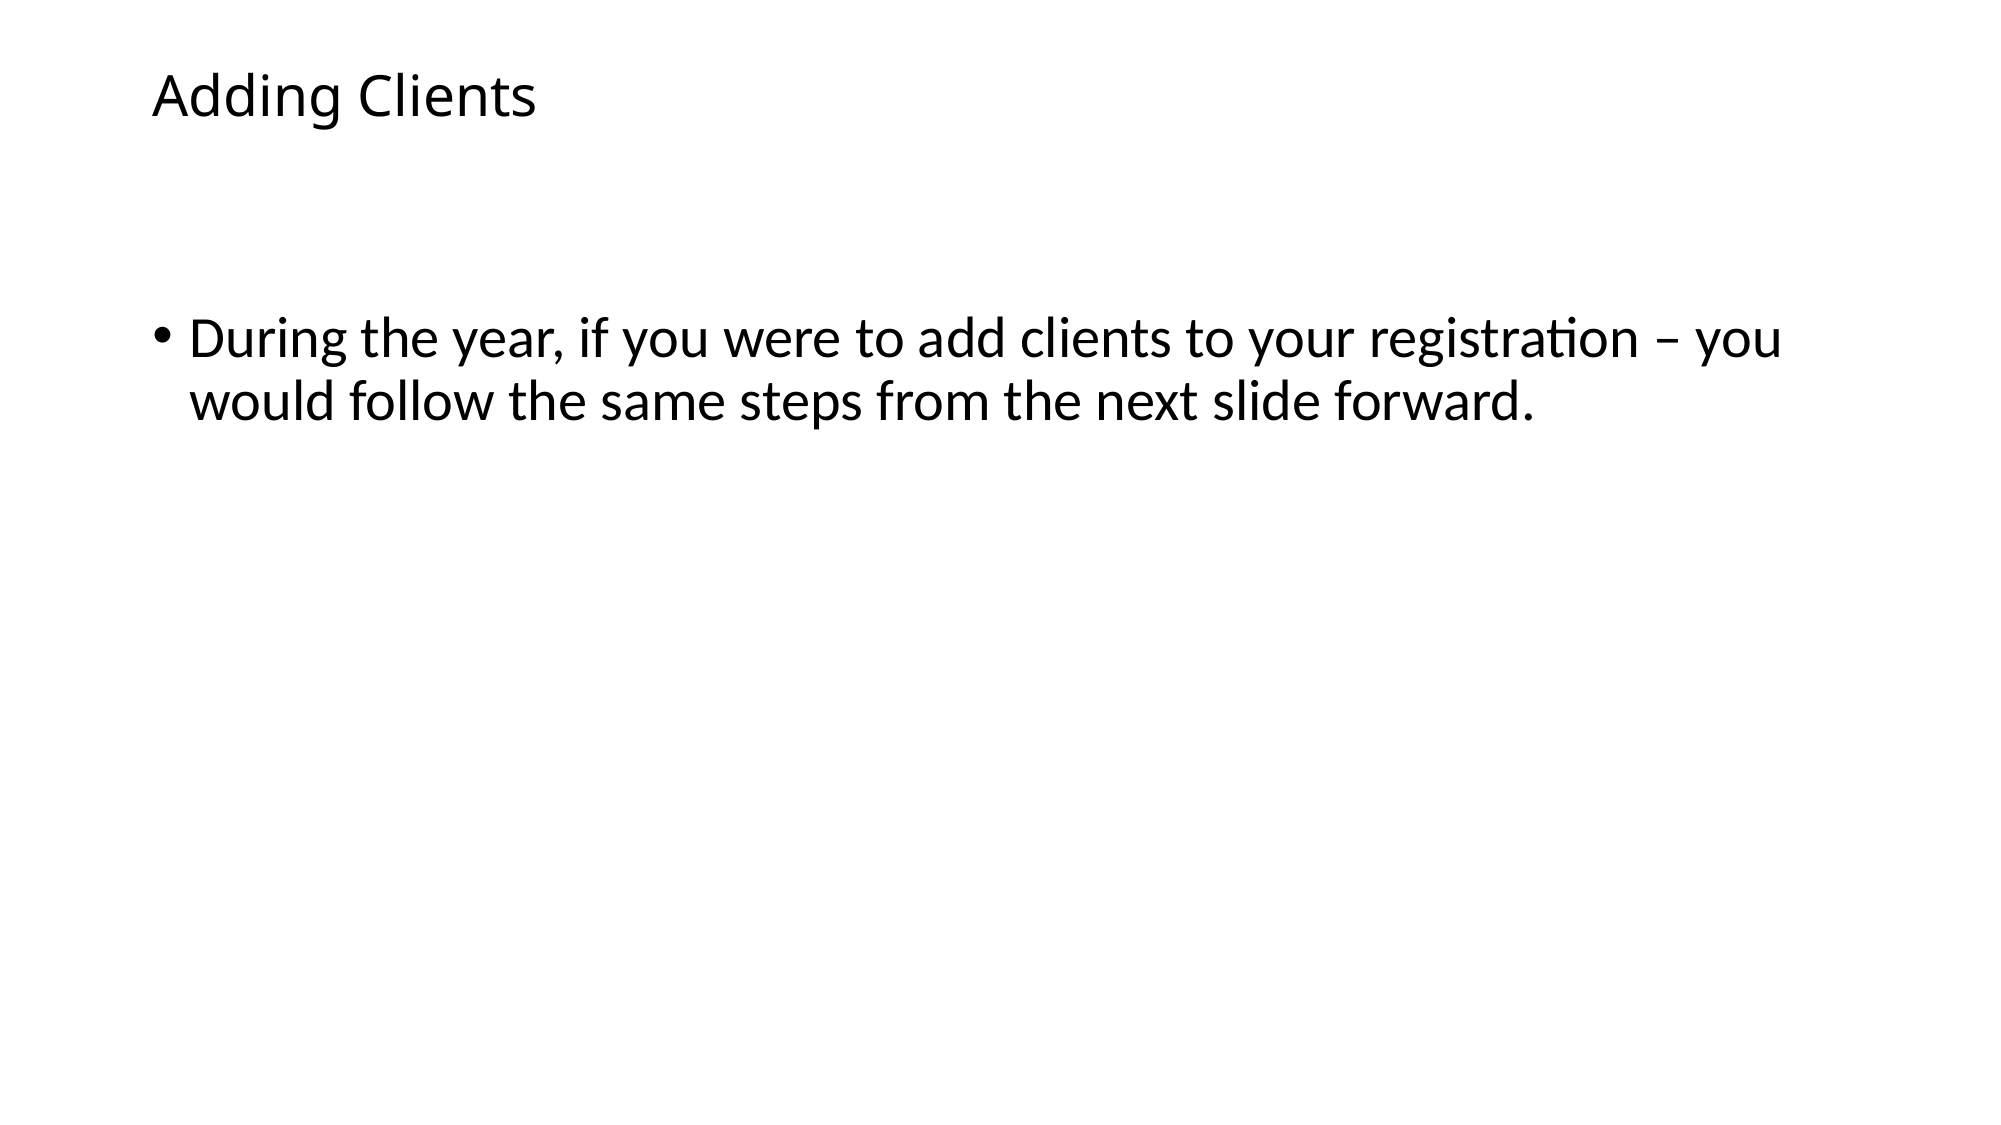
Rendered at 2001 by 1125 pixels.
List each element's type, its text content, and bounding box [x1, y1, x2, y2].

title Adding Clients [137, 59, 1863, 137]
list During the year, if you were to add clients to your registration – you would follow the same steps from the next slide forward. [137, 299, 1863, 1014]
